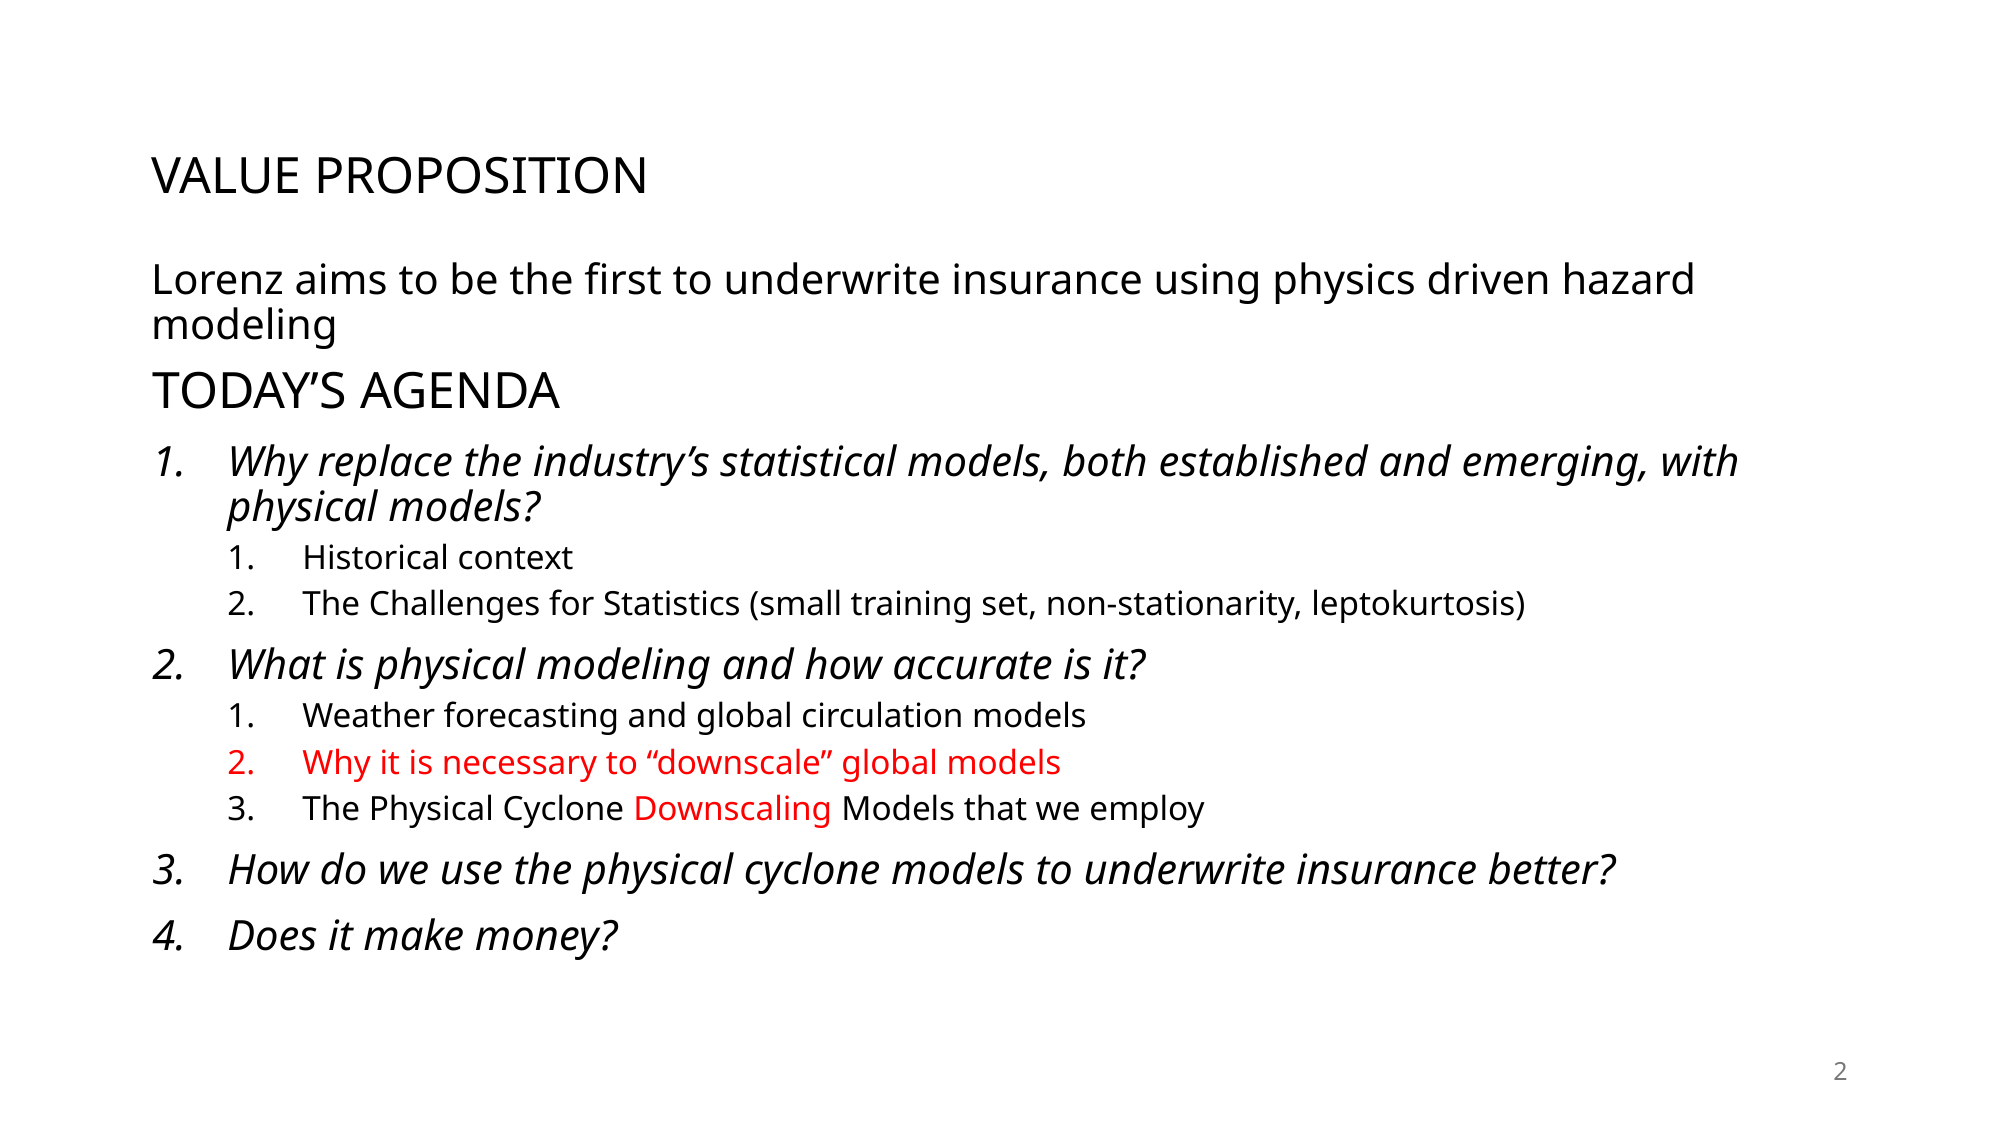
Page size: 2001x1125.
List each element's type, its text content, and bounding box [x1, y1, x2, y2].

slide_number 2 [1412, 1042, 1863, 1103]
title VALUE PROPOSITION Lorenz aims to be the first to underwrite insurance using physics driven hazard modeling [136, 140, 1862, 358]
text_box TODAY’S AGENDA Why replace the industry’s statistical models, both established and emerging, with physical models? Historical context The Challenges for Statistics (small training set, non-stationarity, leptokurtosis) What is physical modeling and how accurate is it? Weather forecasting and global circulation models Why it is necessary to “downscale” global models The Physical Cyclone Downscaling Models that we employ How do we use the physical cyclone models to underwrite insurance better? Does it make money? [137, 357, 1912, 1125]
